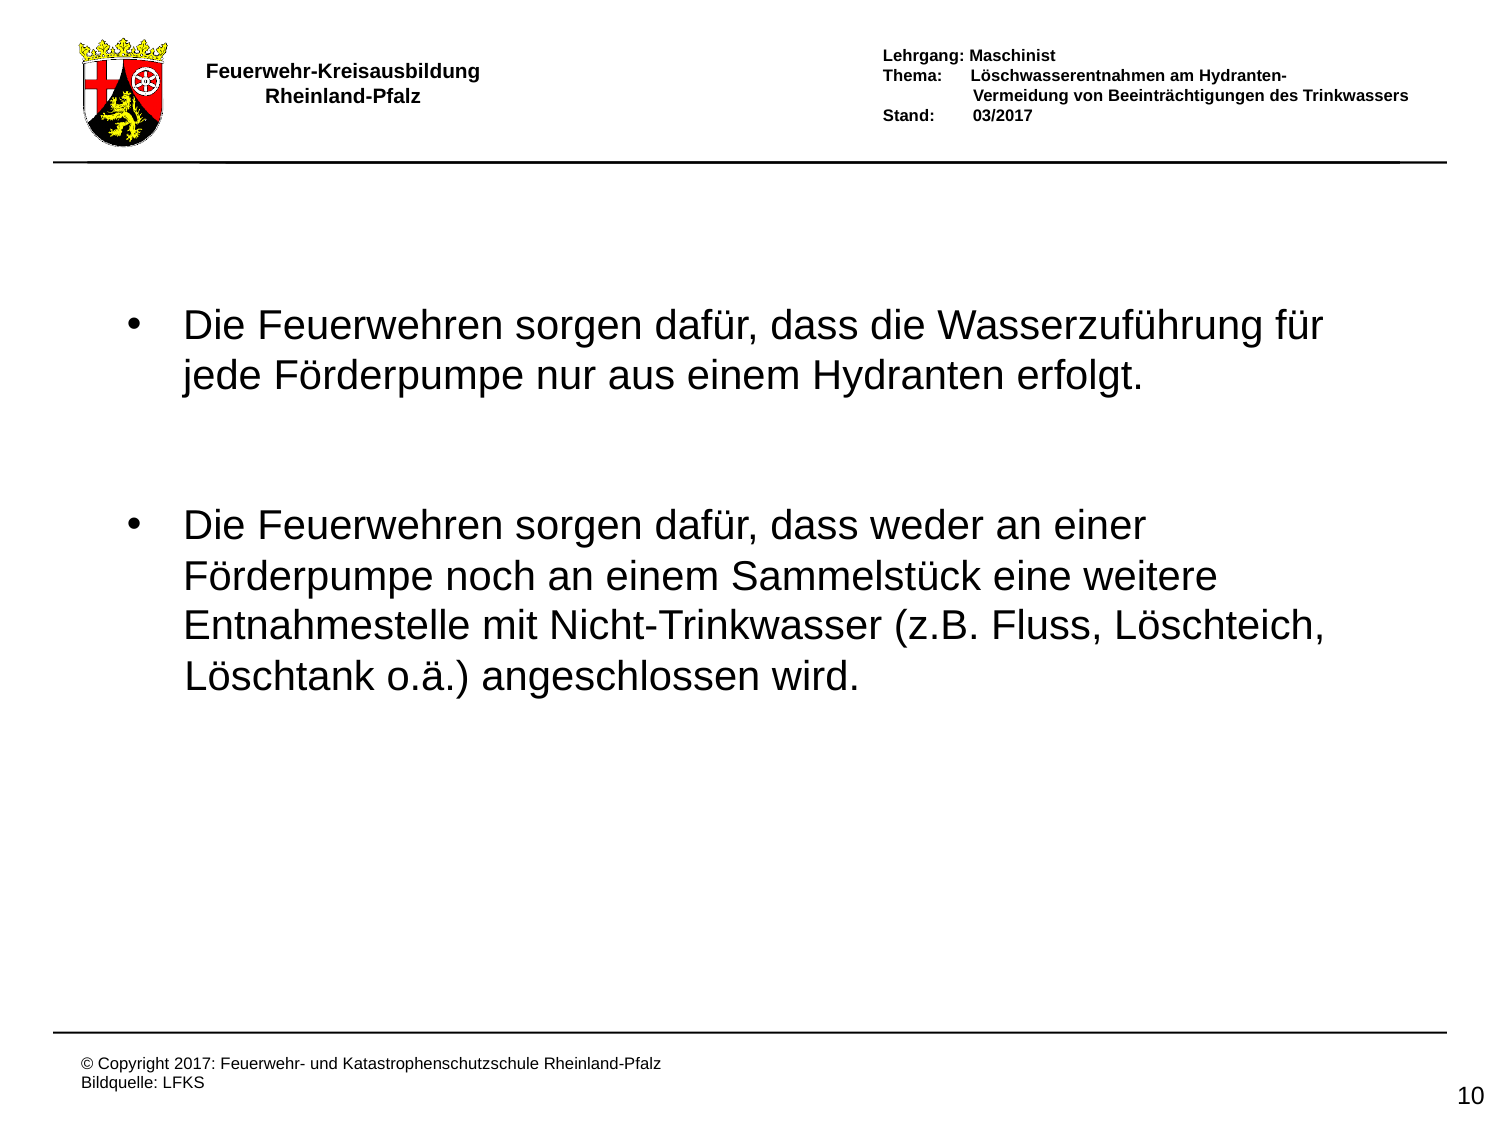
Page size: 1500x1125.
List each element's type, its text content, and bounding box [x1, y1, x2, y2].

picture [77, 37, 169, 148]
text_box Die Feuerwehren sorgen dafür, dass die Wasserzuführung für jede Förderpumpe nur aus einem Hydranten erfolgt. Die Feuerwehren sorgen dafür, dass weder an einer Förderpumpe noch an einem Sammelstück eine weitere Entnahmestelle mit Nicht-Trinkwasser (z.B. Fluss, Löschteich, Löschtank o.ä.) angeschlossen wird. [112, 290, 1412, 776]
